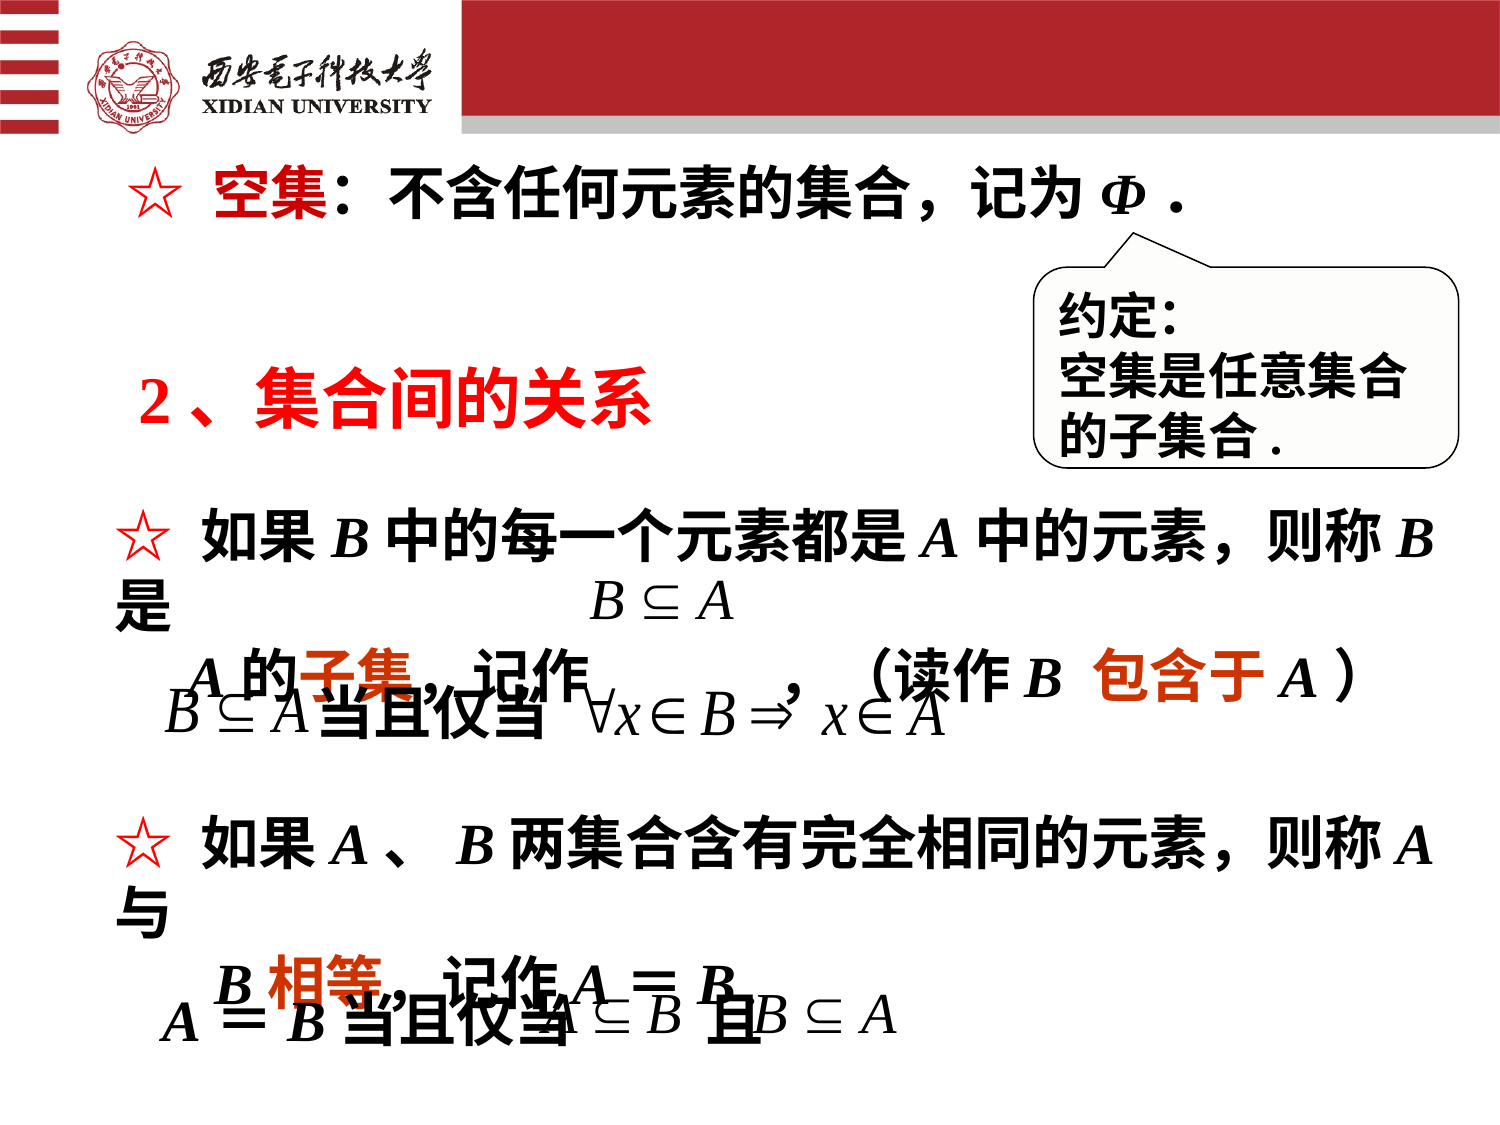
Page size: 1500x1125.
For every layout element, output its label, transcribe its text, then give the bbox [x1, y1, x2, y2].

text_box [147, 975, 973, 1061]
picture [0, 0, 1500, 1125]
text_box 2、集合间的关系 [123, 349, 880, 445]
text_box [100, 491, 1488, 647]
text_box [159, 668, 947, 754]
text_box ☆ 空集：不含任何元素的集合，记为Φ． [112, 149, 1300, 234]
text_box ☆ 如果A、B两集合含有完全相同的元素，则称 A与 B相等，记作A＝B . [100, 798, 1477, 1024]
text_box 约定： 空集是任意集合的子集合. [1033, 232, 1459, 469]
